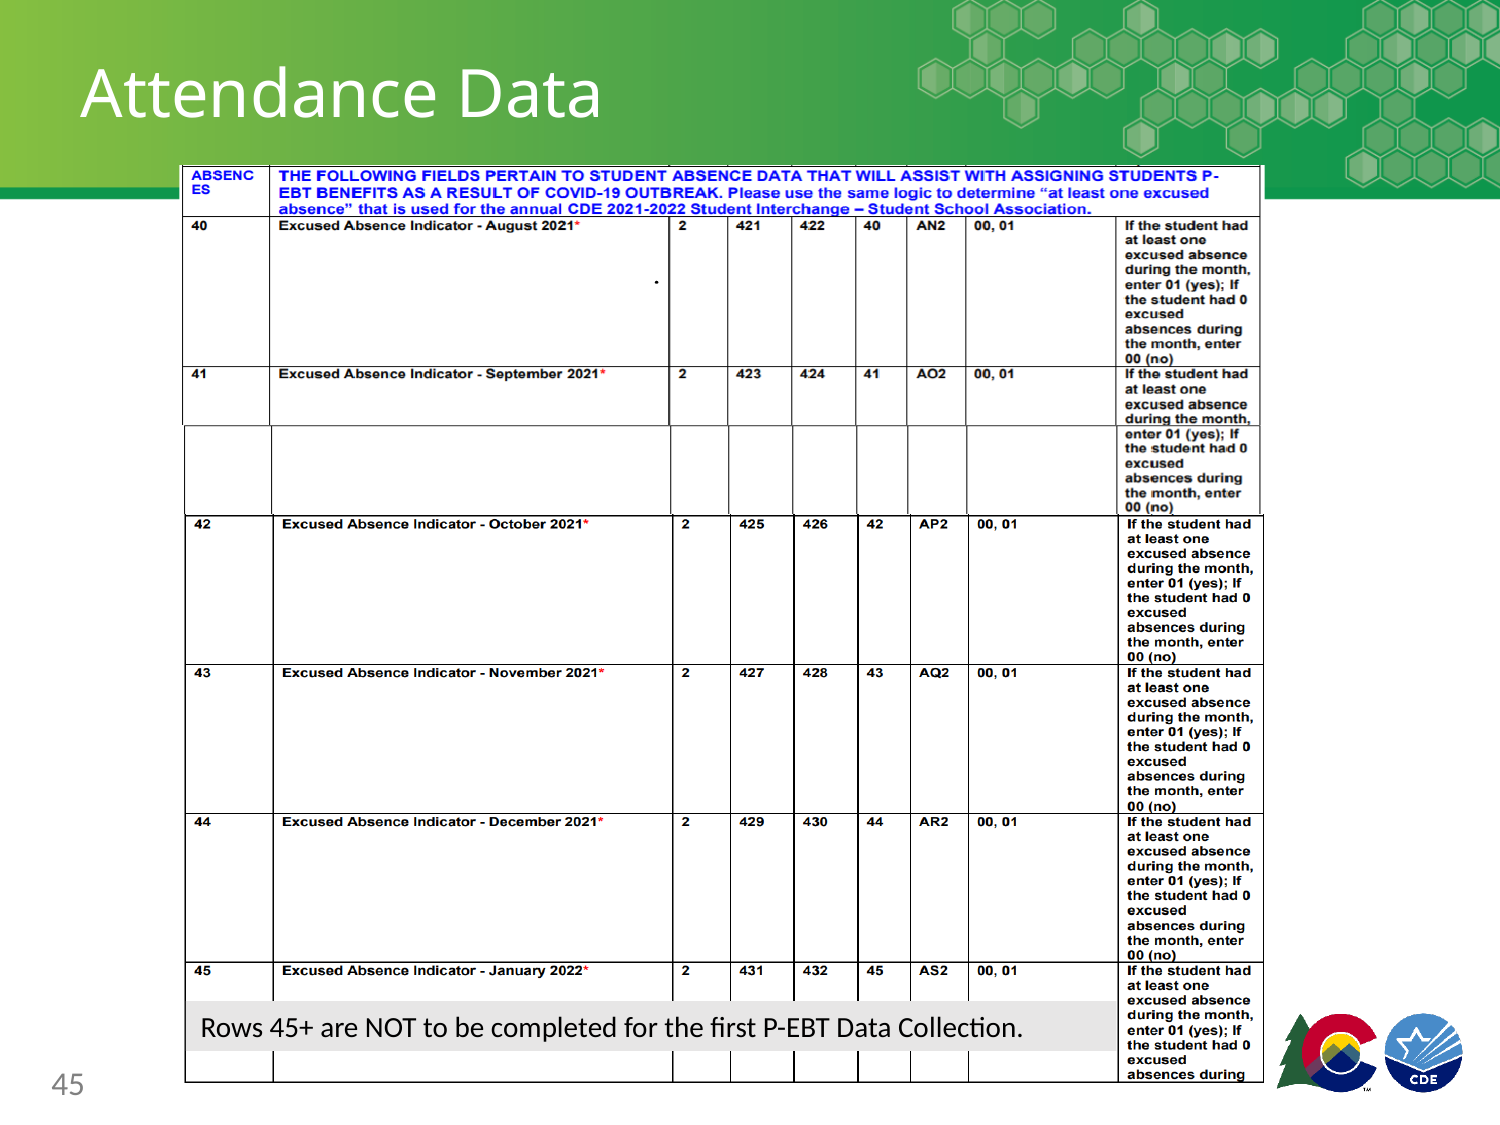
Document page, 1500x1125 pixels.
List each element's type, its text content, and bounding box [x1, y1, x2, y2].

picture [0, 0, 1500, 200]
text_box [179, 165, 1267, 1084]
text_box Attendance Data [80, 59, 711, 164]
picture [1275, 1012, 1463, 1093]
slide_number 45 [36, 1054, 375, 1115]
